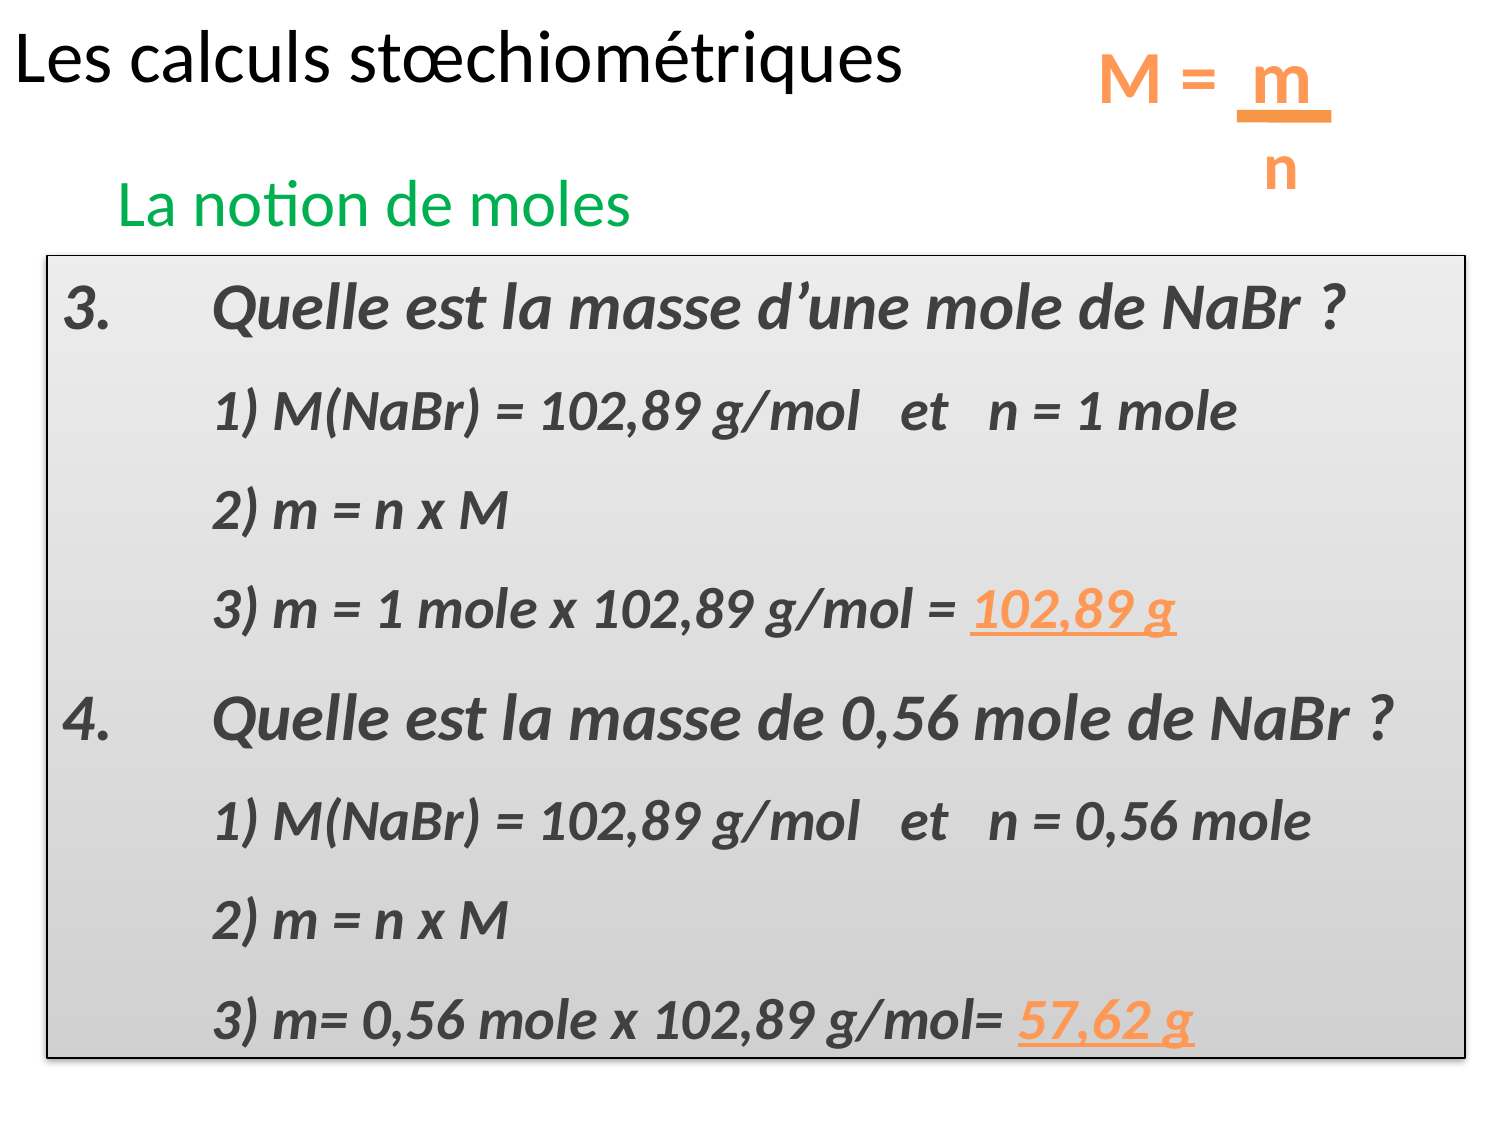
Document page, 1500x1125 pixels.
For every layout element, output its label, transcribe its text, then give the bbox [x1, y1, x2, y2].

text_box Les calculs stœchiométriques [0, 0, 1350, 188]
text_box 3. Quelle est la masse d’une mole de NaBr ? 1) M(NaBr) = 102,89 g/mol et n = 1 mole 2) m = n x M 3) m = 1 mole x 102,89 g/mol = 102,89 g 4. Quelle est la masse de 0,56 mole de NaBr ? 1) M(NaBr) = 102,89 g/mol et n = 0,56 mole 2) m = n x M 3) m= 0,56 mole x 102,89 g/mol= 57,62 g [46, 255, 1466, 1059]
text_box n [1248, 115, 1367, 211]
text_box M = m [1083, 21, 1500, 127]
text_box La notion de moles [103, 152, 750, 253]
